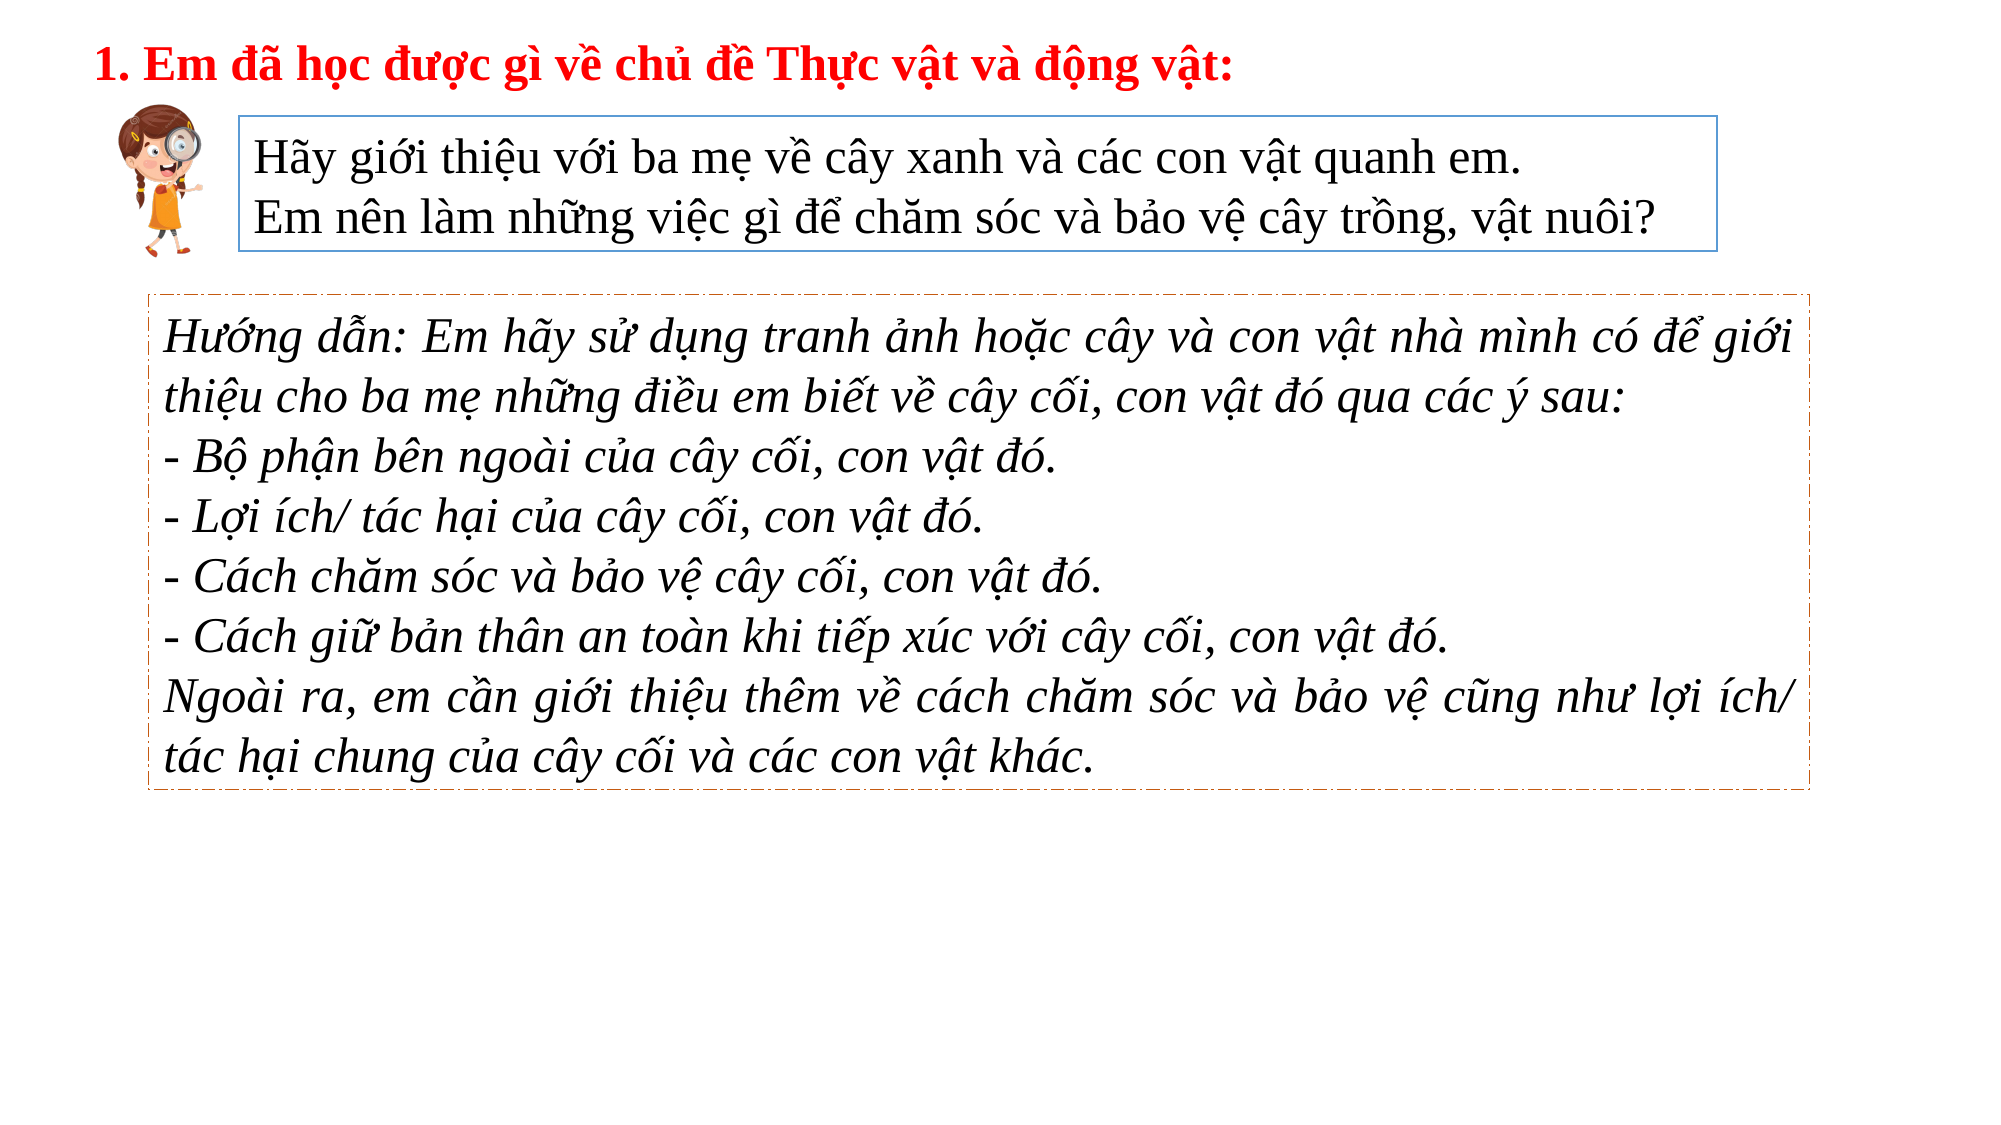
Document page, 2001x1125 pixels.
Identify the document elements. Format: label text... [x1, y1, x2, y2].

text_box Hãy giới thiệu với ba mẹ về cây xanh và các con vật quanh em. Em nên làm những việc gì để chăm sóc và bảo vệ cây trồng, vật nuôi? [244, 115, 1718, 252]
text_box 1. Em đã học được gì về chủ đề Thực vật và động vật: [78, 22, 1251, 98]
picture [77, 98, 244, 277]
text_box Hướng dẫn: Em hãy sử dụng tranh ảnh hoặc cây và con vật nhà mình có để giới thiệu cho ba mẹ những điều em biết về cây cối, con vật đó qua các ý sau: - Bộ phận bên ngoài của cây cối, con vật đó. - Lợi ích/ tác hại của cây cối, con vật đó. - Cách chăm sóc và bảo vệ cây cối, con vật đó. - Cách giữ bản thân an toàn khi tiếp xúc với cây cối, con vật đó. Ngoài ra, em cần giới thiệu thêm về cách chăm sóc và bảo vệ cũng như lợi ích/ tác hại chung của cây cối và các con vật khác. [148, 294, 1810, 790]
